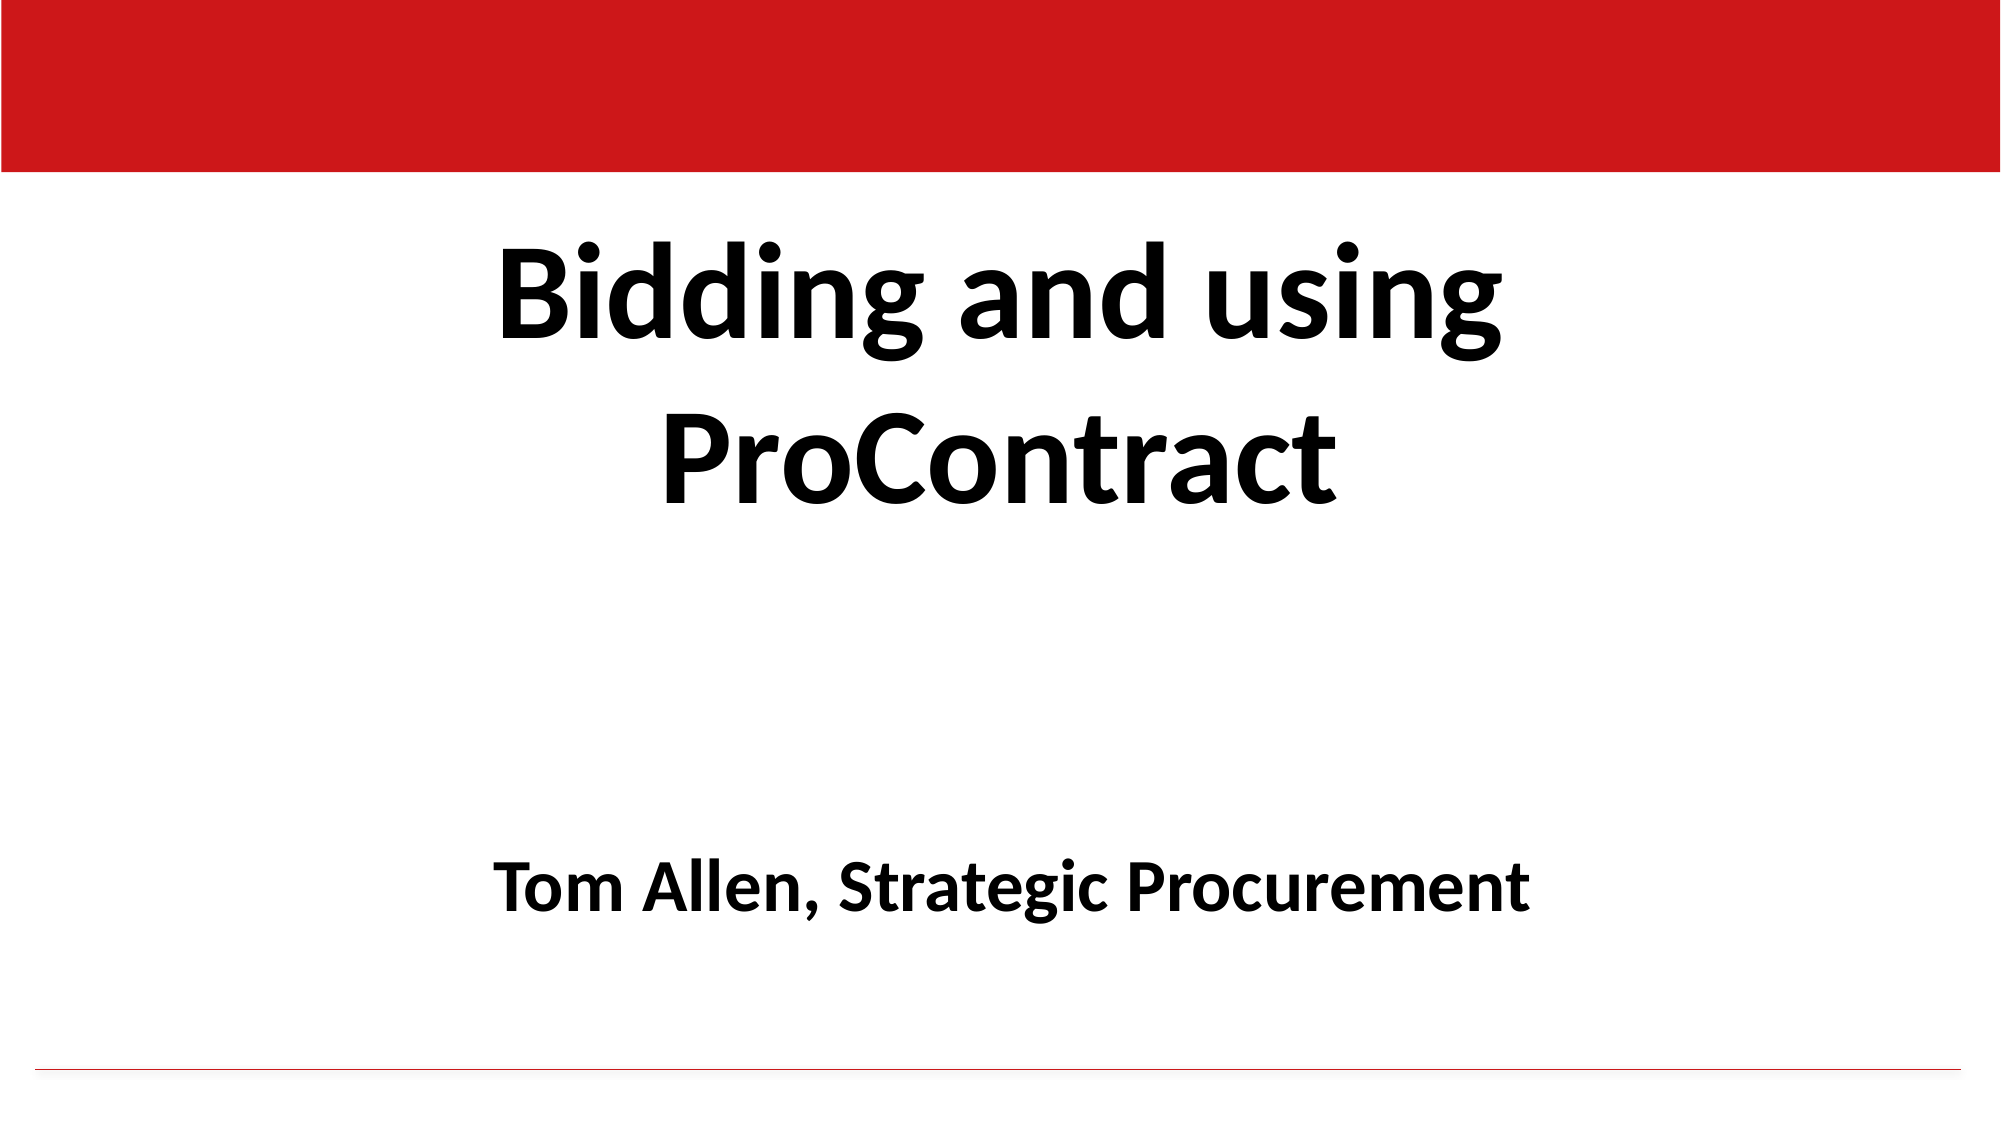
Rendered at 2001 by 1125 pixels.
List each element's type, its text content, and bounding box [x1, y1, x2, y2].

title Bidding and using ProContract [277, 193, 1722, 381]
list Tom Allen, Strategic Procurement [337, 513, 1688, 1069]
